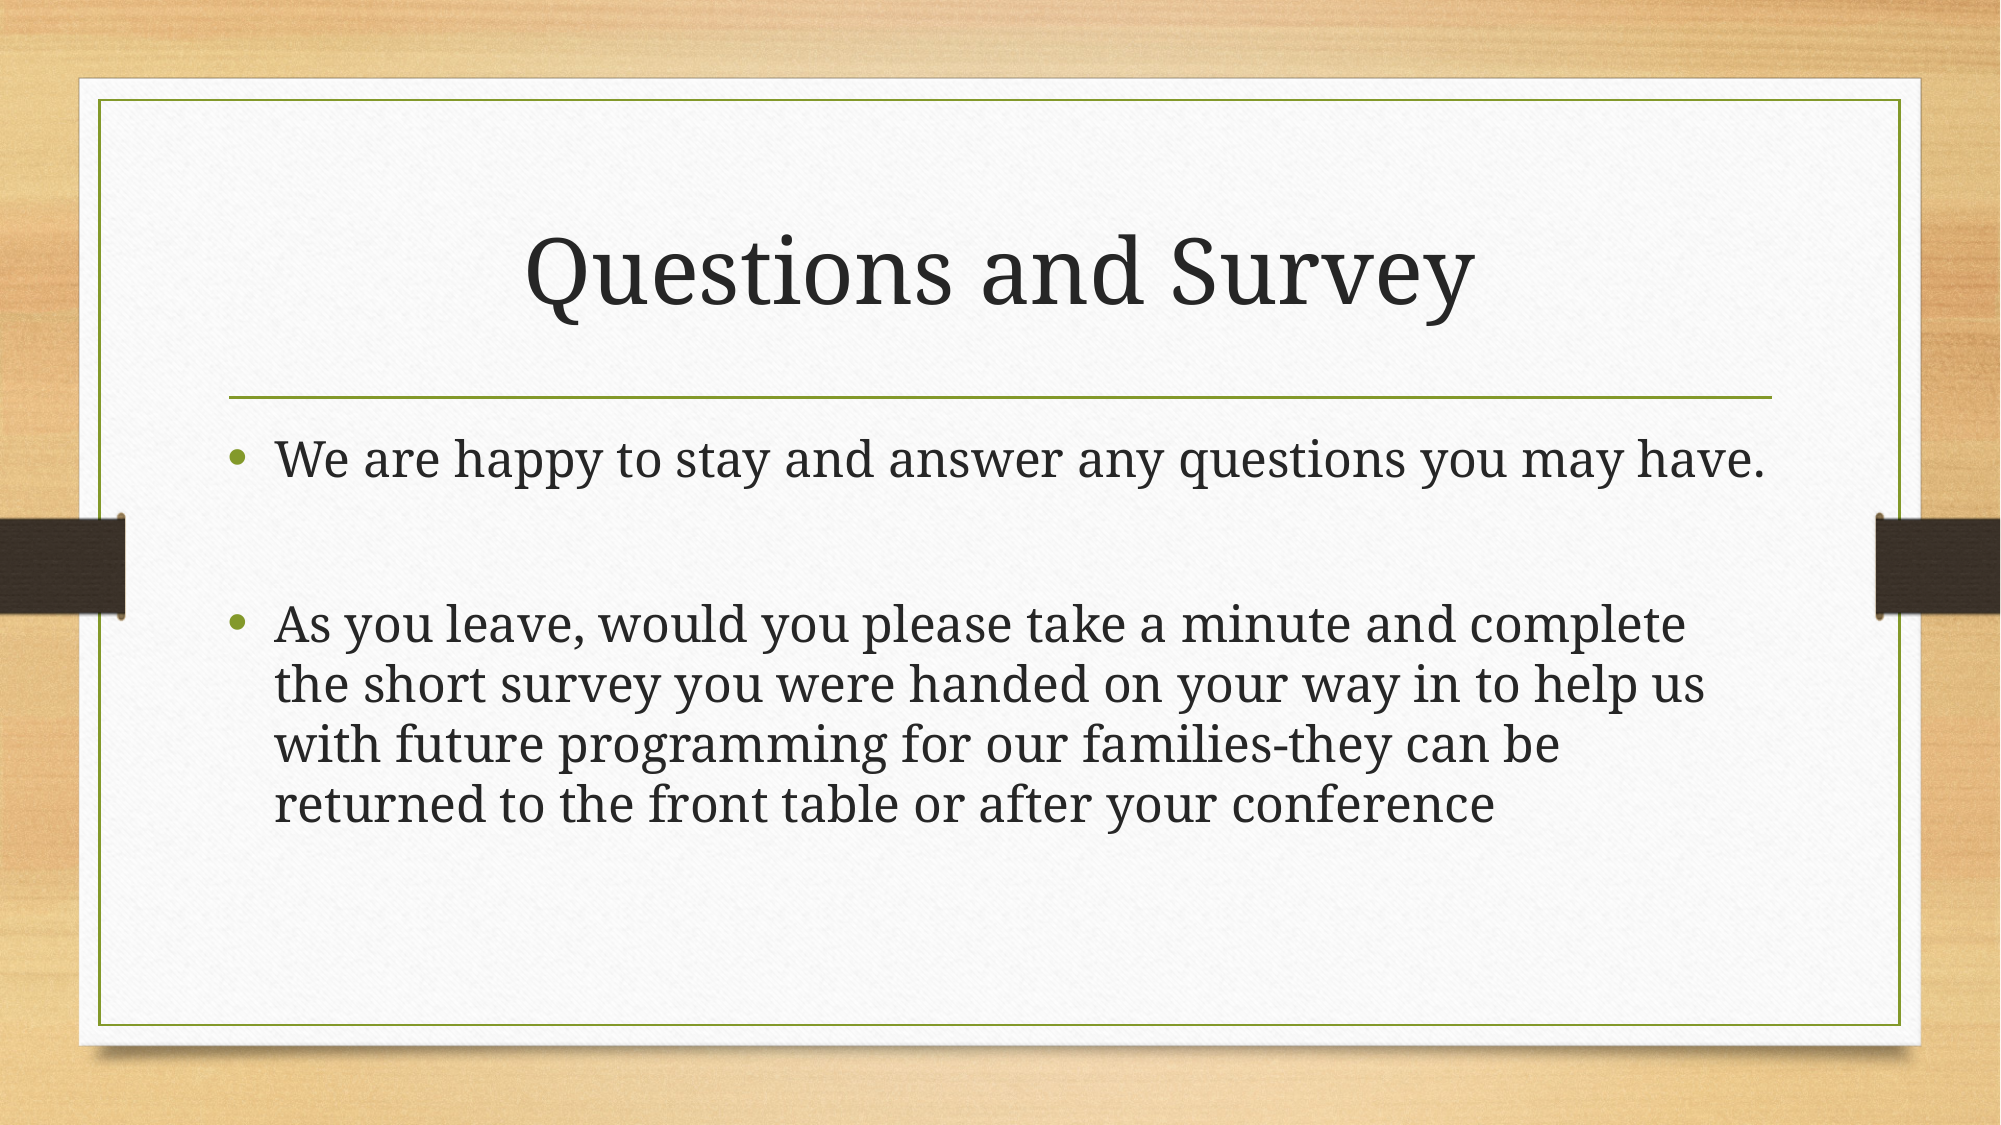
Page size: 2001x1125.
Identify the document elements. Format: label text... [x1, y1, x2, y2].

title Questions and Survey [212, 161, 1788, 375]
list We are happy to stay and answer any questions you may have. As you leave, would you please take a minute and complete the short survey you were handed on your way in to help us with future programming for our families-they can be returned to the front table or after your conference [212, 419, 1788, 964]
picture [0, 0, 2001, 1125]
